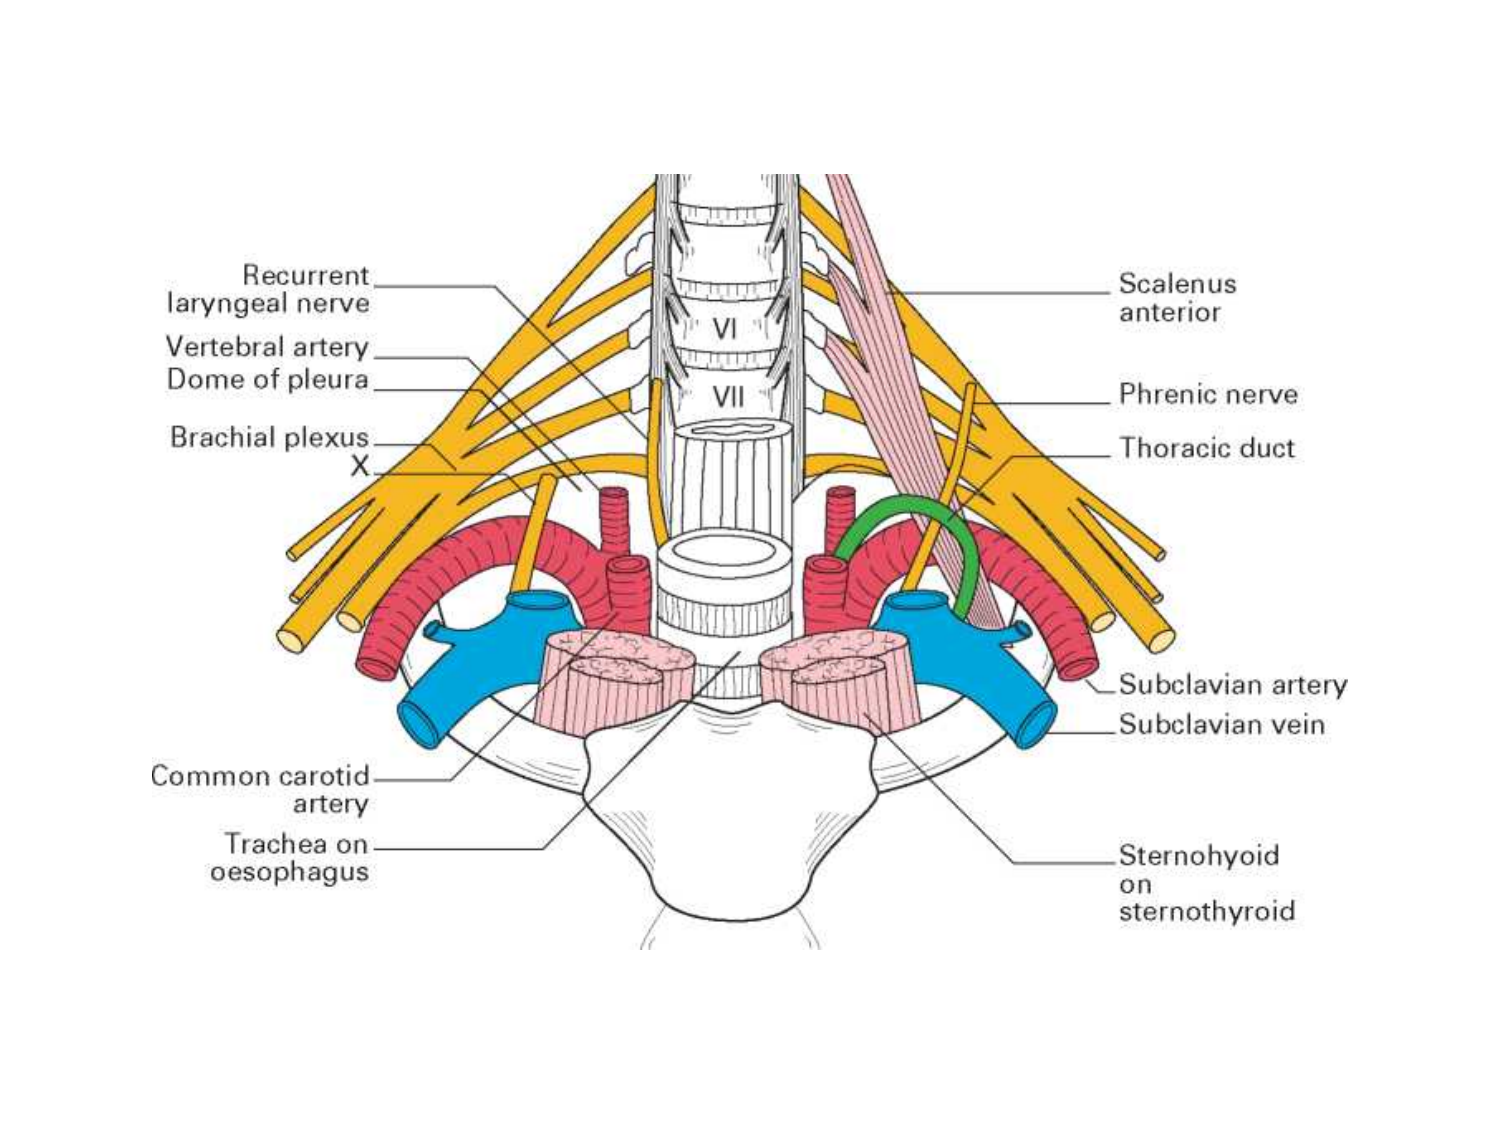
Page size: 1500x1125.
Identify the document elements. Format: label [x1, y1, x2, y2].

picture [151, 174, 1348, 951]
